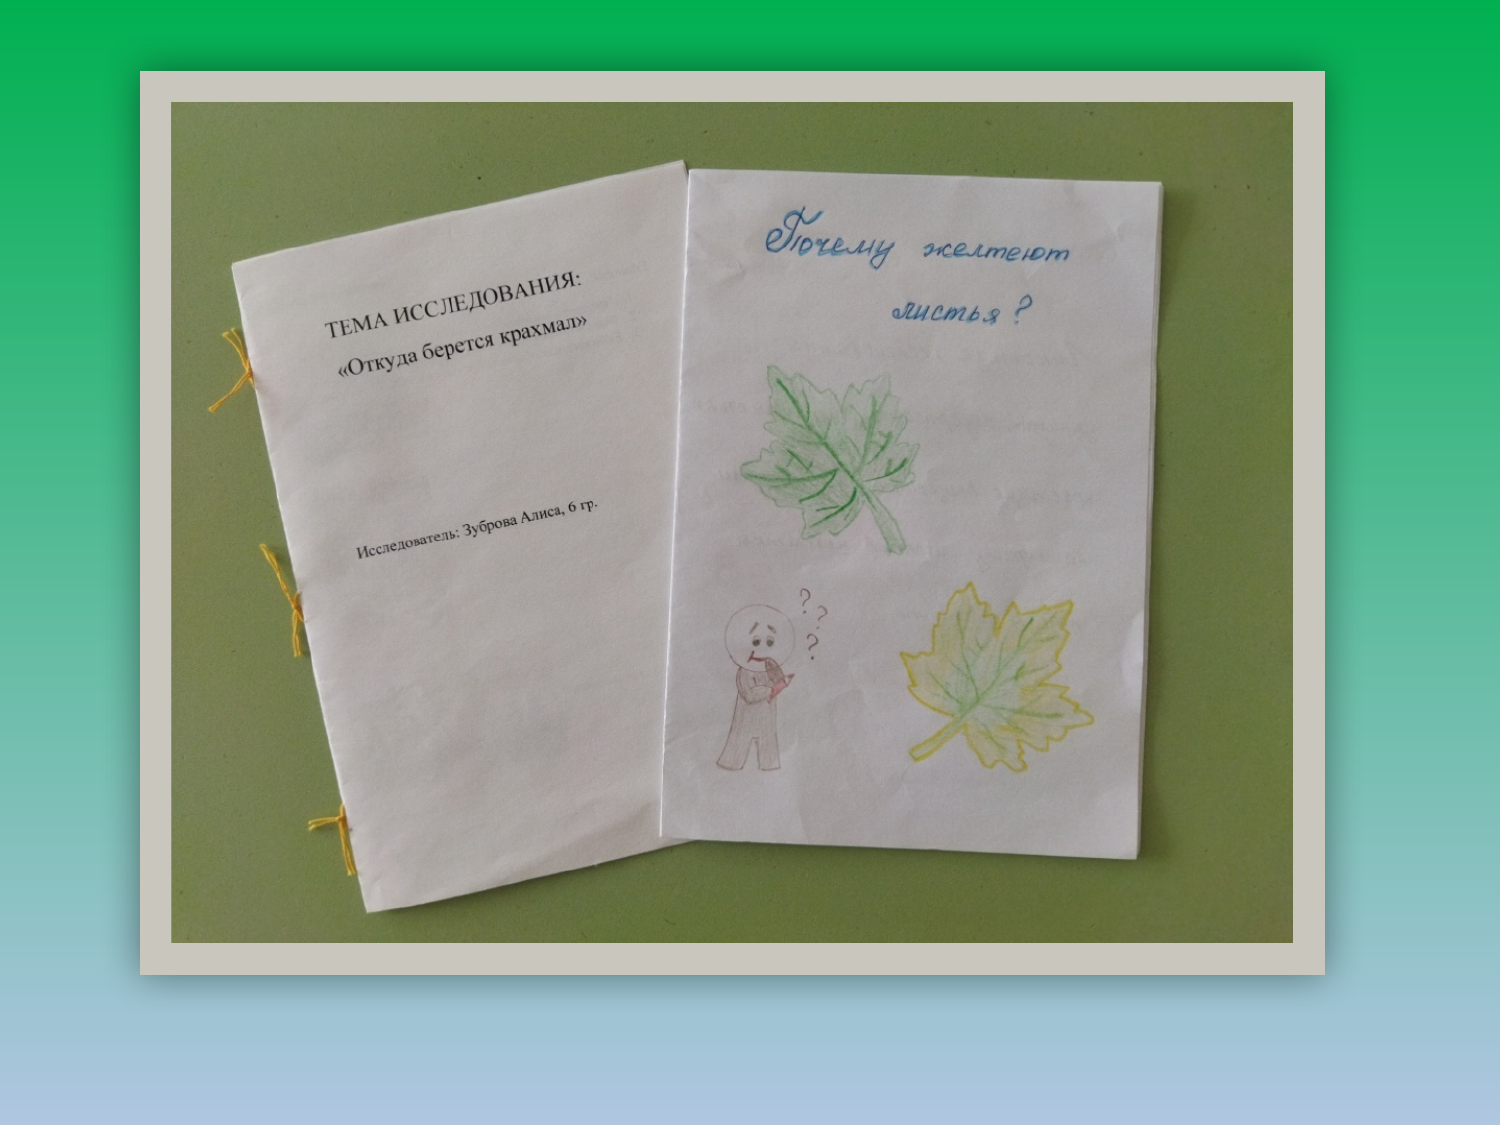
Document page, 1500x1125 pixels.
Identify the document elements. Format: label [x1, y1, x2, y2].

picture [172, 0, 1293, 1084]
